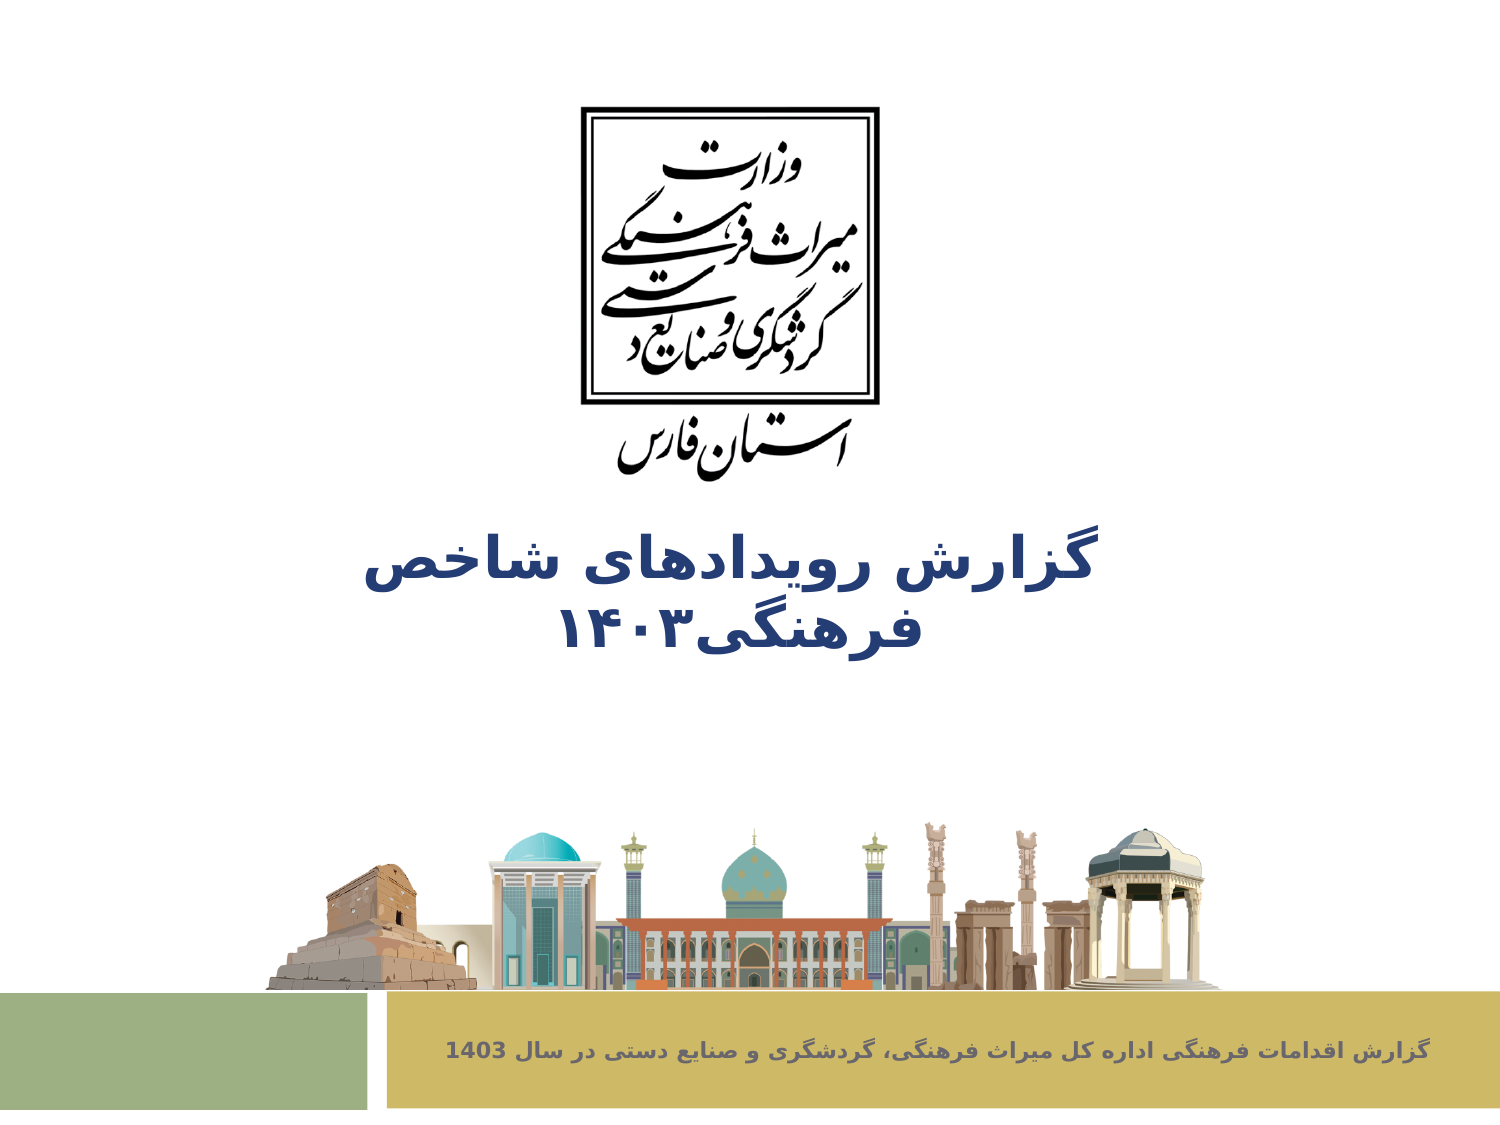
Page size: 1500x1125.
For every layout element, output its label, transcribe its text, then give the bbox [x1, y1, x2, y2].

subtitle گزارش اقدامات فرهنگی اداره کل میراث فرهنگی، گردشگری و صنایع دستی در سال 1403 [387, 975, 1447, 1083]
title گزارش رویدادهای شاخص فرهنگی۱۴۰۳ [161, 456, 1299, 787]
picture [552, 77, 908, 492]
picture [265, 822, 1223, 990]
